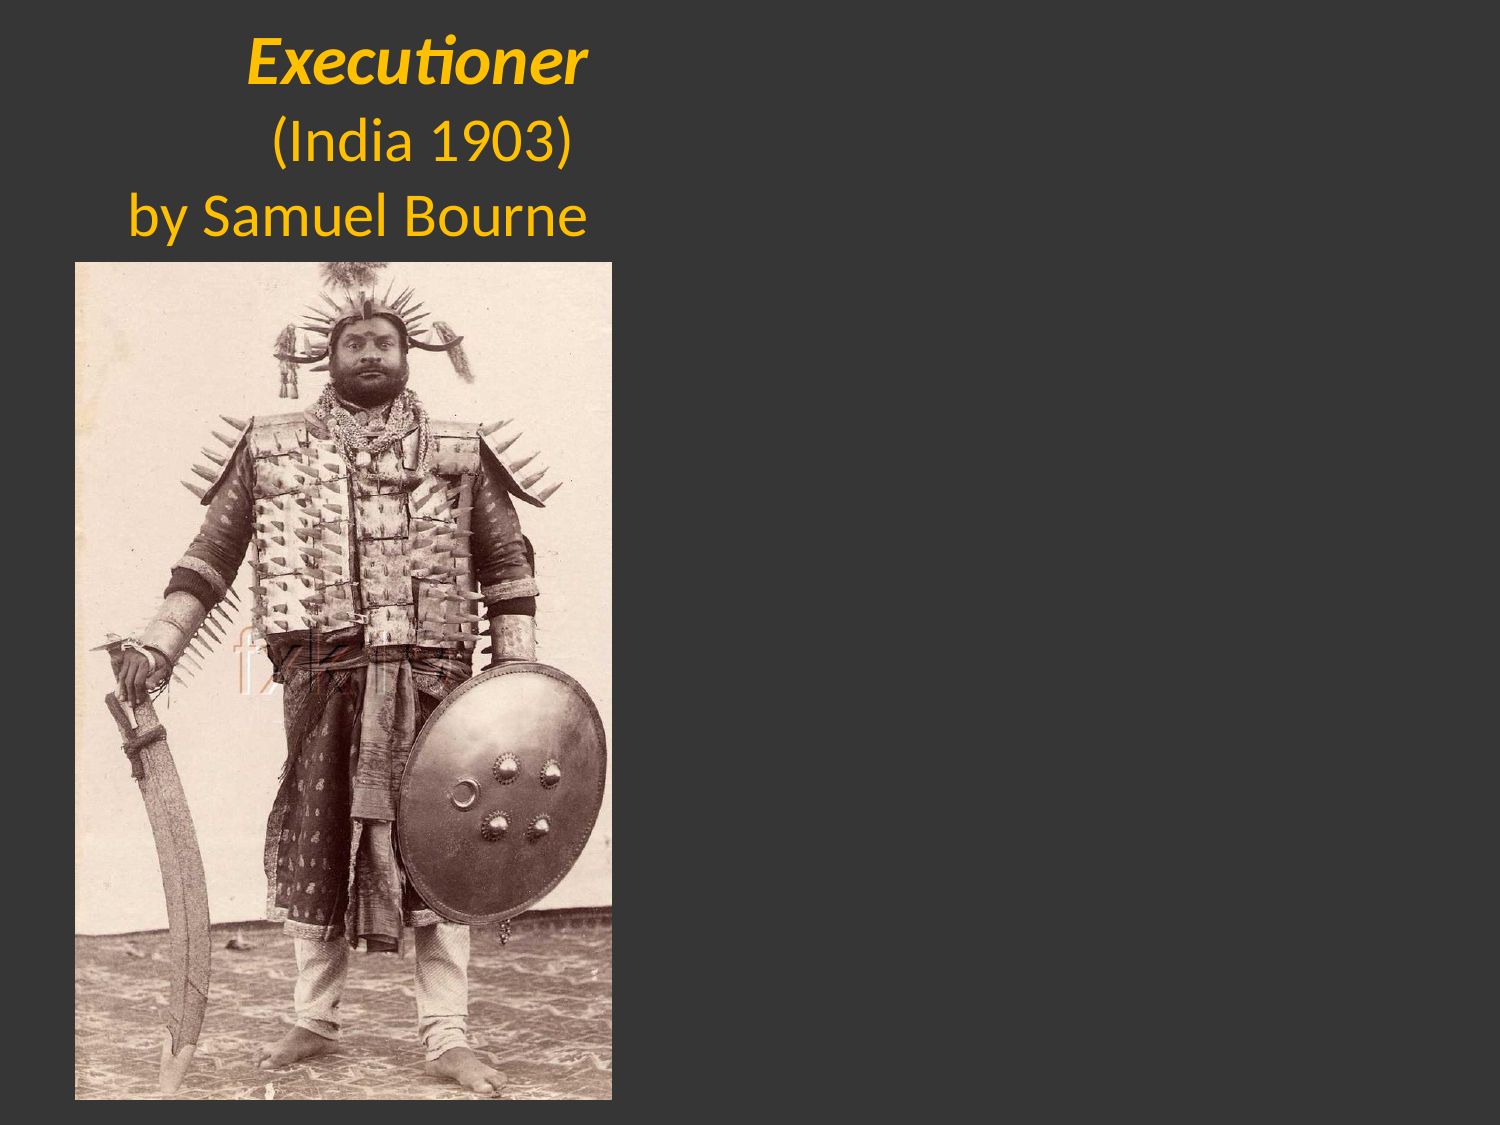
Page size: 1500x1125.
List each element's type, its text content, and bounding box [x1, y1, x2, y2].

picture [74, 262, 612, 1101]
title Executioner (India 1903) by Samuel Bourne [3, 24, 605, 238]
